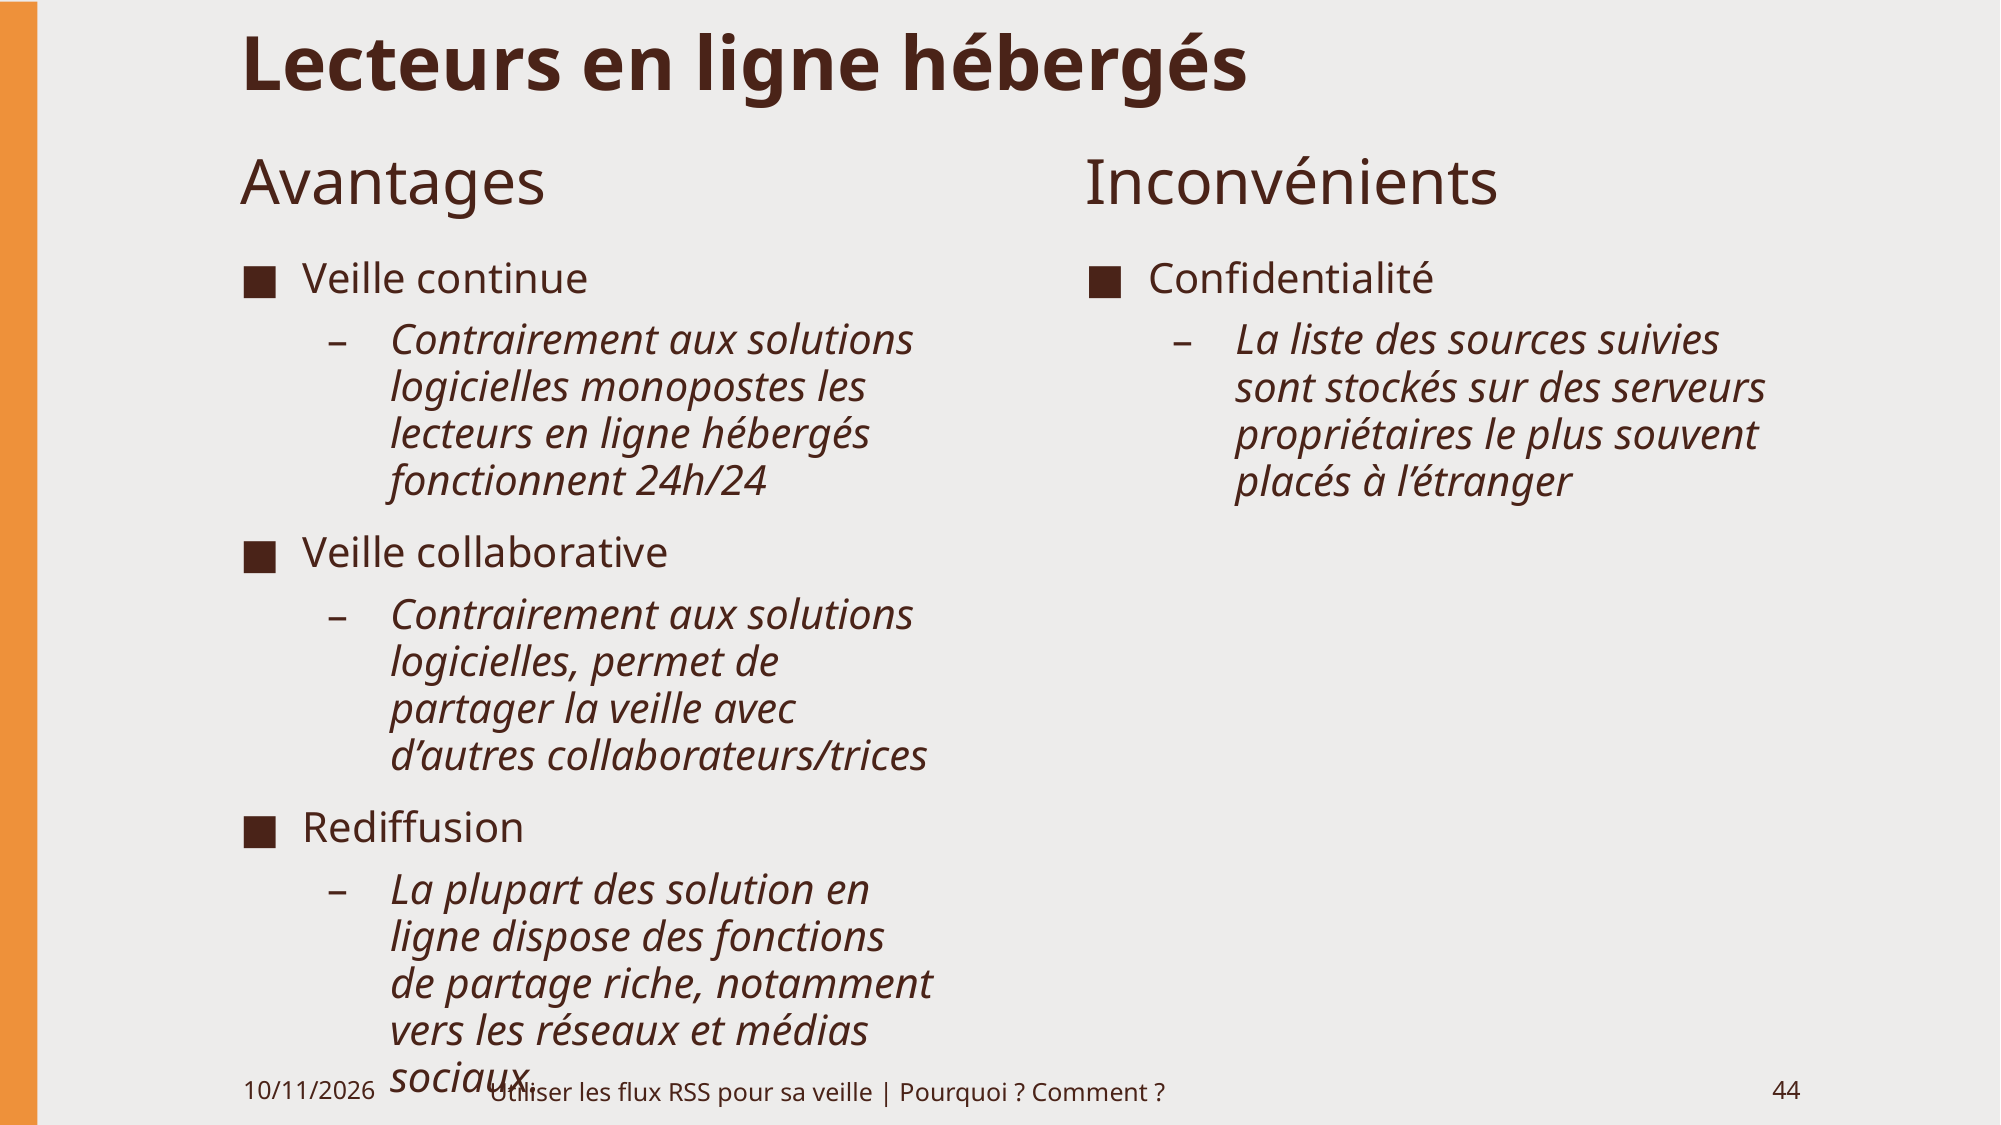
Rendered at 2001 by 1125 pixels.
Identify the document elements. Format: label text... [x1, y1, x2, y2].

list Avantages [225, 90, 954, 226]
slide_number 44 [1553, 1058, 1816, 1125]
list Confidentialité La liste des sources suivies sont stockés sur des serveurs propriétaires le plus souvent placés à l’étranger [1070, 248, 1800, 1021]
list Veille continue Contrairement aux solutions logicielles monopostes les lecteurs en ligne hébergés fonctionnent 24h/24 Veille collaborative Contrairement aux solutions logicielles, permet de partager la veille avec d’autres collaborateurs/trices Rediffusion La plupart des solution en ligne dispose des fonctions de partage riche, notamment vers les réseaux et médias sociaux. [225, 248, 954, 1021]
footer Utiliser les flux RSS pour sa veille | Pourquoi ? Comment ? [474, 1058, 1505, 1125]
title Lecteurs en ligne hébergés [225, 19, 1800, 263]
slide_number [228, 1058, 426, 1125]
list Inconvénients [1070, 90, 1800, 226]
